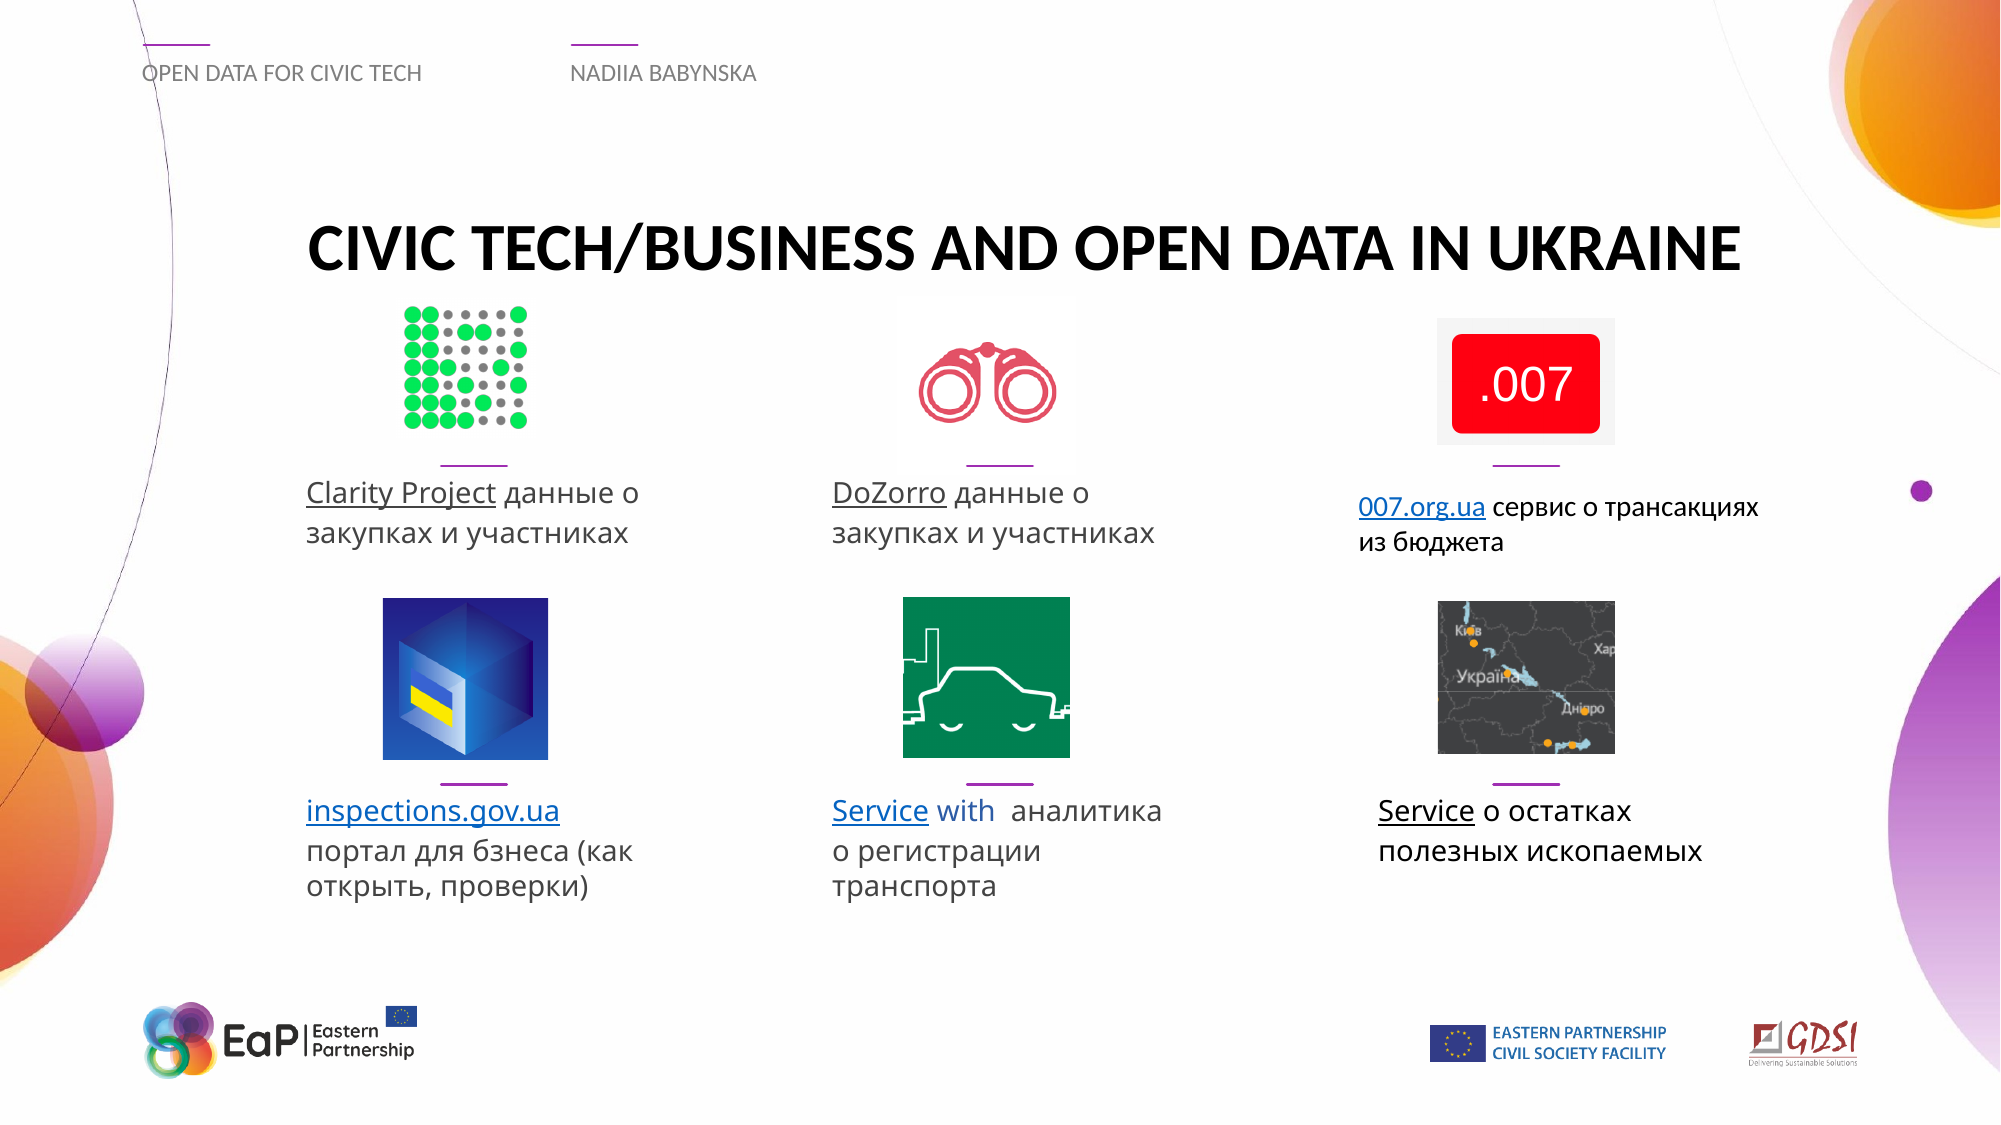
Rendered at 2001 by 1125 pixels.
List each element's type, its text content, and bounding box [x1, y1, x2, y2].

list NADIIA BABYNSKA [554, 52, 935, 137]
list DoZorro данные о закупках и участниках [817, 466, 1208, 506]
list OPEN DATA FOR CIVIC TECH [126, 52, 507, 137]
title CIVIC TECH/BUSINESS AND OPEN DATA IN UKRAINE [293, 204, 1783, 297]
list Clarity Project данные о закупках и участниках [291, 466, 671, 525]
list 007.org.ua сервис о трансакциях из бюджета [1343, 479, 1783, 537]
list Service with аналитика о регистрации транспорта [817, 785, 1183, 870]
picture [0, 0, 2001, 1125]
list inspections.gov.ua портал для бзнеса (как открыть, проверки) [291, 785, 657, 824]
list Service о остатках полезных ископаемых [1363, 785, 1730, 824]
